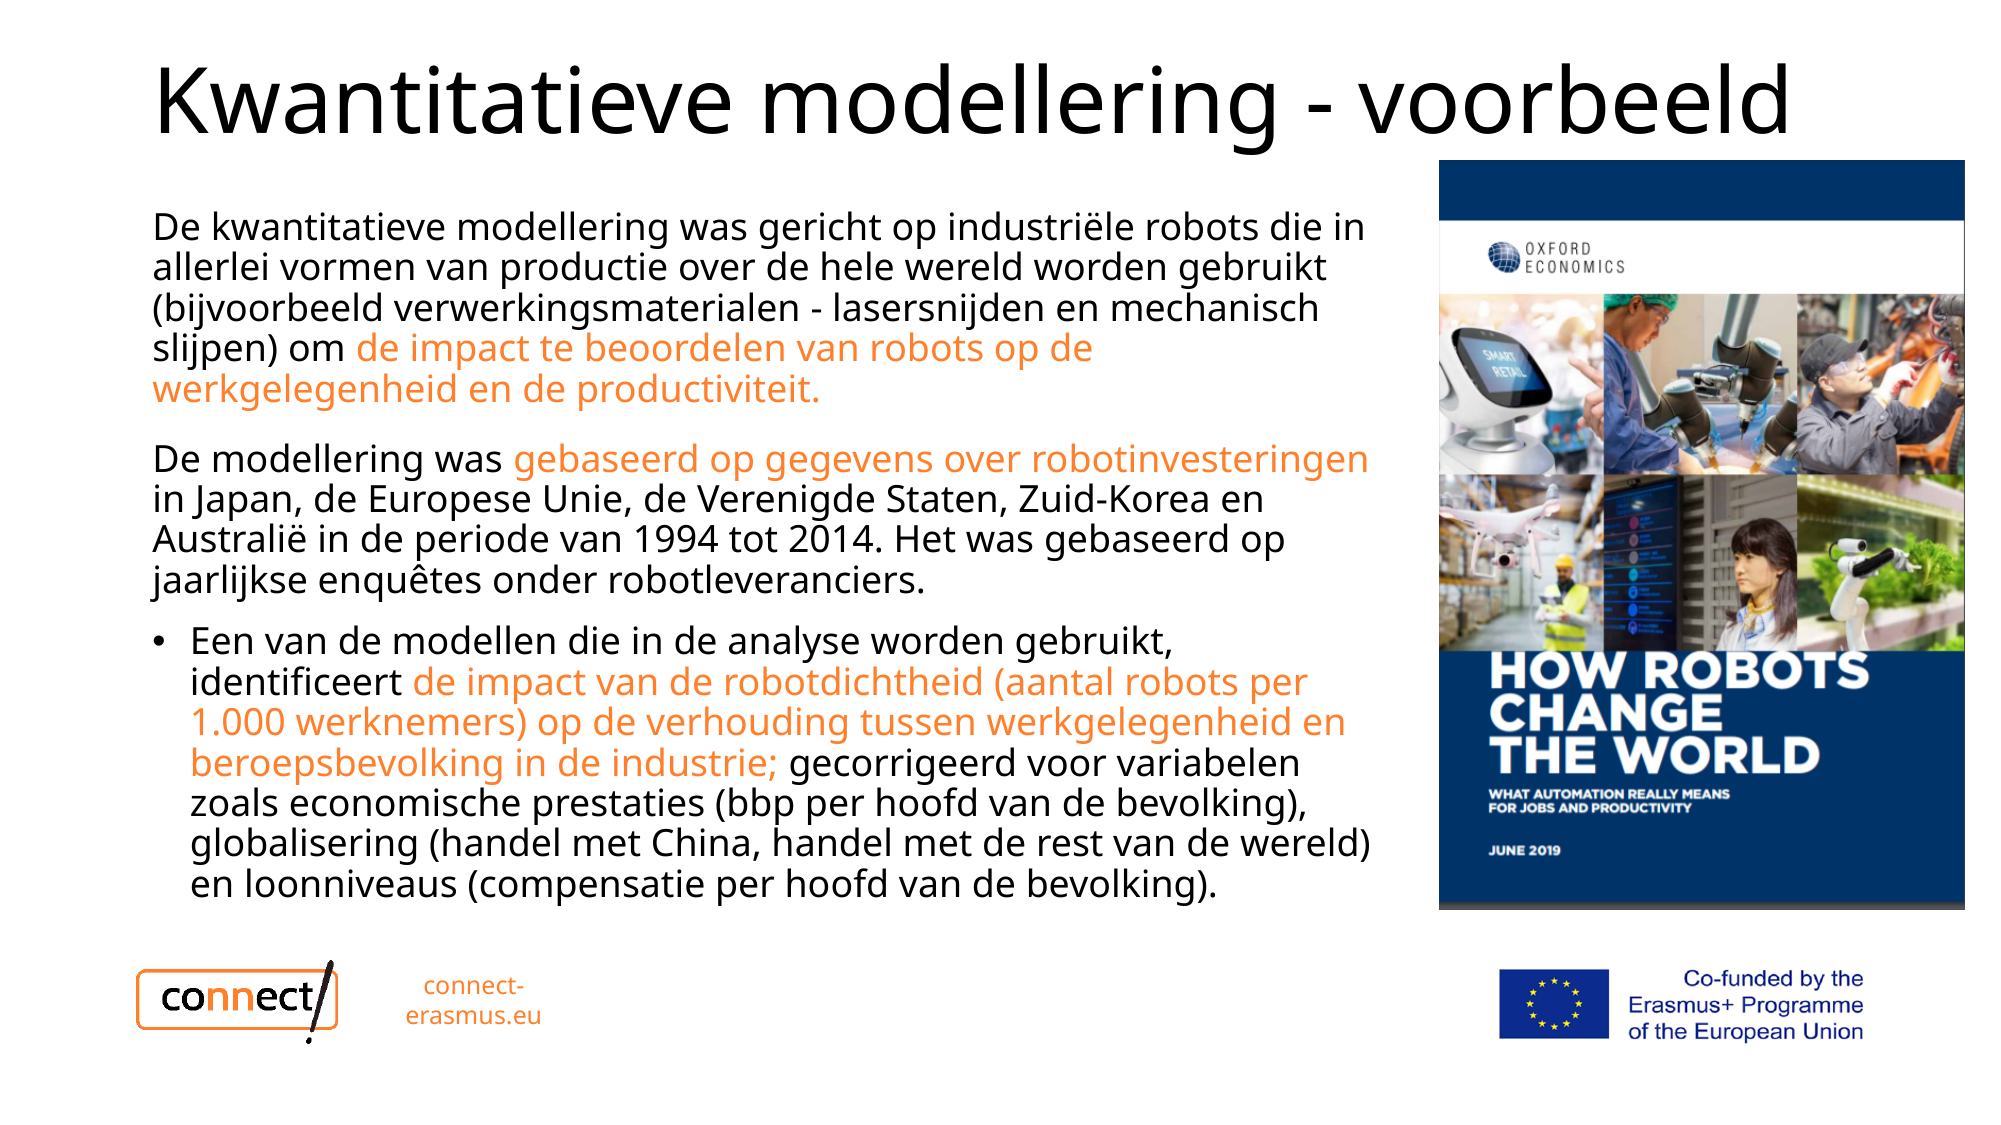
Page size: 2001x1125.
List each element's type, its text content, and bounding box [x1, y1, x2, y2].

footer connect-erasmus.eu [341, 976, 607, 1022]
picture [1498, 968, 1863, 1044]
list De kwantitatieve modellering was gericht op industriële robots die in allerlei vormen van productie over de hele wereld worden gebruikt (bijvoorbeeld verwerkingsmaterialen - lasersnijden en mechanisch slijpen) om de impact te beoordelen van robots op de werkgelegenheid en de productiviteit. De modellering was gebaseerd op gegevens over robotinvesteringen in Japan, de Europese Unie, de Verenigde Staten, Zuid-Korea en Australië in de periode van 1994 tot 2014. Het was gebaseerd op jaarlijkse enquêtes onder robotleveranciers. Een van de modellen die in de analyse worden gebruikt, identificeert de impact van de robotdichtheid (aantal robots per 1.000 werknemers) op de verhouding tussen werkgelegenheid en beroepsbevolking in de industrie; gecorrigeerd voor variabelen zoals economische prestaties (bbp per hoofd van de bevolking), globalisering (handel met China, handel met de rest van de wereld) en loonniveaus (compensatie per hoofd van de bevolking). [137, 200, 1389, 925]
picture [136, 960, 338, 1044]
picture [1439, 160, 1965, 911]
title Kwantitatieve modellering - voorbeeld [137, 32, 1863, 161]
